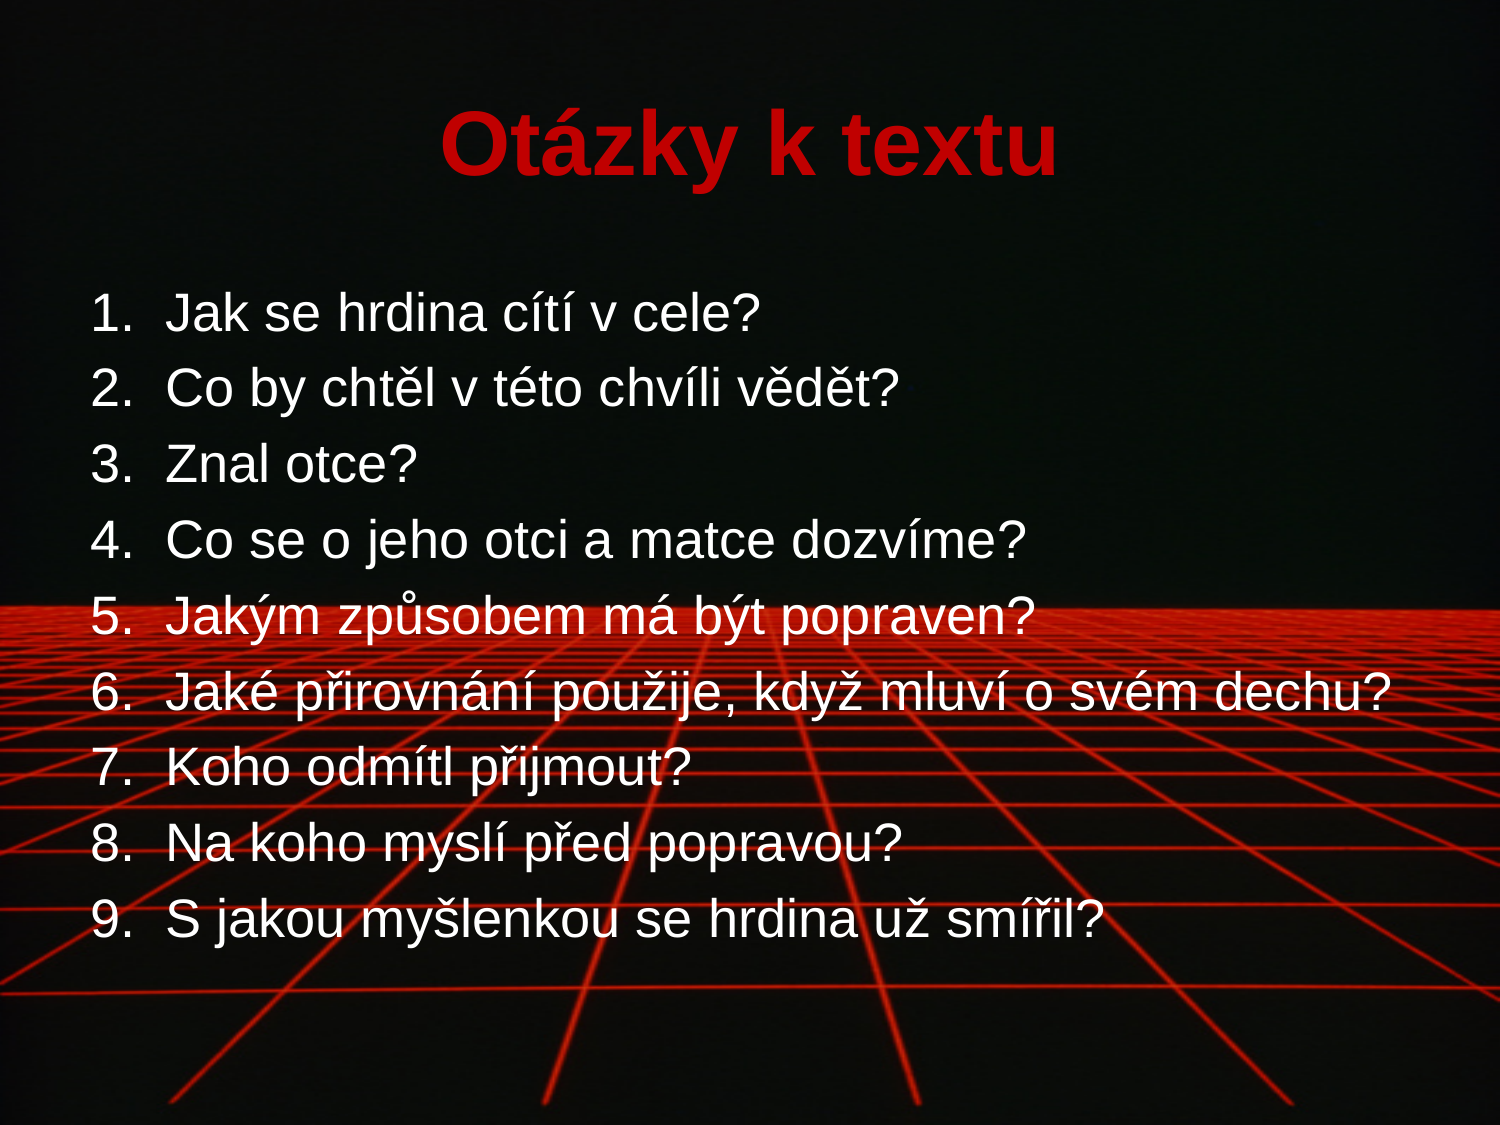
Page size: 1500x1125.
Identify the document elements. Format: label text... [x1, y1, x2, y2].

title Otázky k textu [74, 44, 1426, 233]
picture [0, 0, 1500, 1125]
list Jak se hrdina cítí v cele? Co by chtěl v této chvíli vědět? Znal otce? Co se o jeho otci a matce dozvíme? Jakým způsobem má být popraven? Jaké přirovnání použije, když mluví o svém dechu? Koho odmítl přijmout? Na koho myslí před popravou? S jakou myšlenkou se hrdina už smířil? [74, 269, 1426, 1006]
